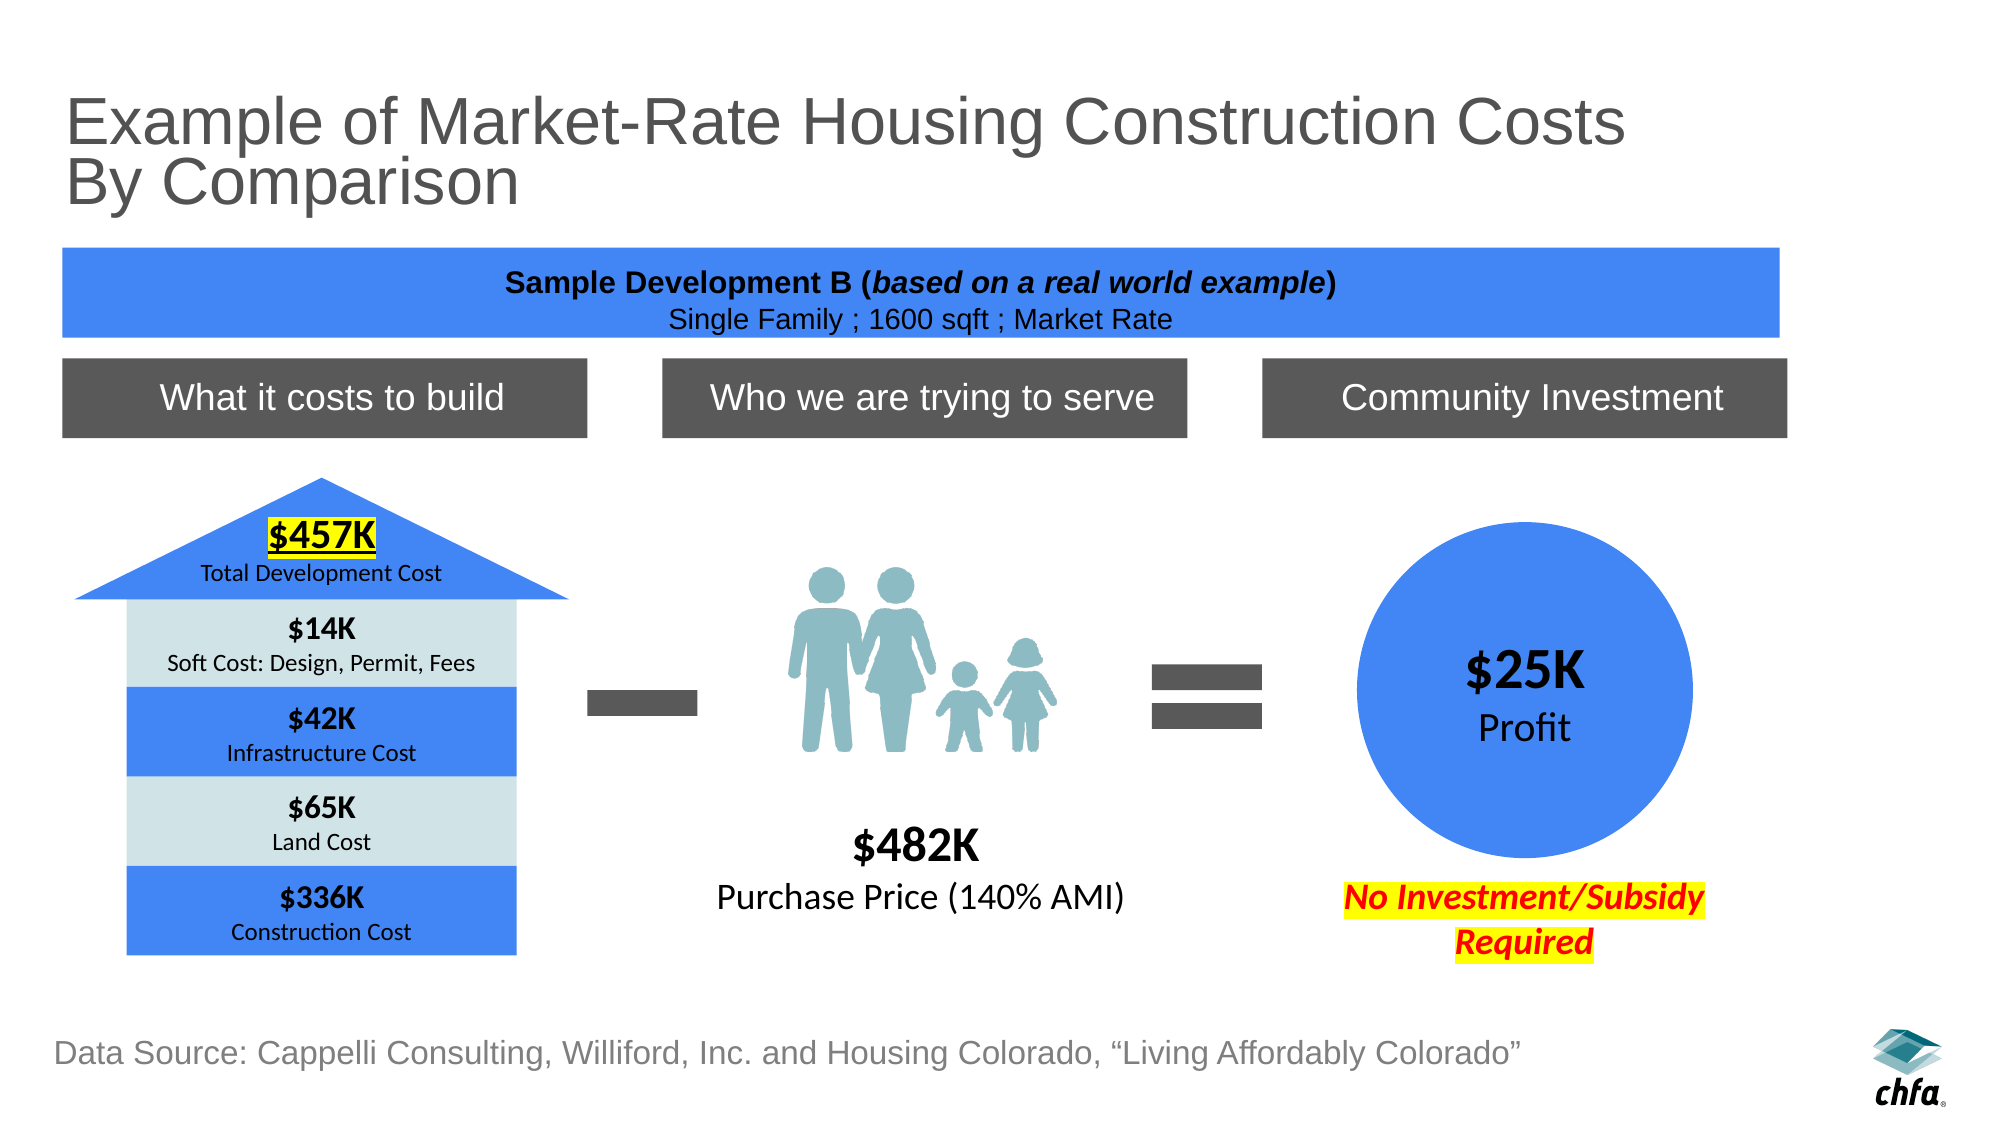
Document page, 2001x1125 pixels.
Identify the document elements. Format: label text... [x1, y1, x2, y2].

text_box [788, 566, 1058, 752]
list What it costs to build [62, 358, 588, 439]
text_box [587, 690, 698, 716]
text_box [1151, 664, 1263, 730]
list Data Source: Cappelli Consulting, Williford, Inc. and Housing Colorado, “Living Affordably Colorado” [53, 994, 1689, 1113]
list Community Investment [1262, 358, 1788, 439]
text_box $65K Land Cost [126, 777, 517, 866]
text_box No Investment/Subsidy Required [1261, 864, 1787, 926]
picture [1873, 1029, 1946, 1107]
text_box $25K Profit [1356, 522, 1693, 859]
text_box $42K Infrastructure Cost [126, 687, 517, 777]
text_box Sample Development B (based on a real world example) Single Family ; 1600 sqft ; Market Rate [62, 247, 1780, 338]
title Example of Market-Rate Housing Construction Costs By Comparison [50, 39, 1685, 224]
text_box $336K Construction Cost [126, 866, 517, 956]
list Who we are trying to serve [662, 358, 1188, 439]
text_box $482K Purchase Price (140% AMI) [658, 804, 1184, 926]
text_box $457K Total Development Cost [74, 477, 570, 600]
text_box $14K Soft Cost: Design, Permit, Fees [126, 600, 517, 687]
